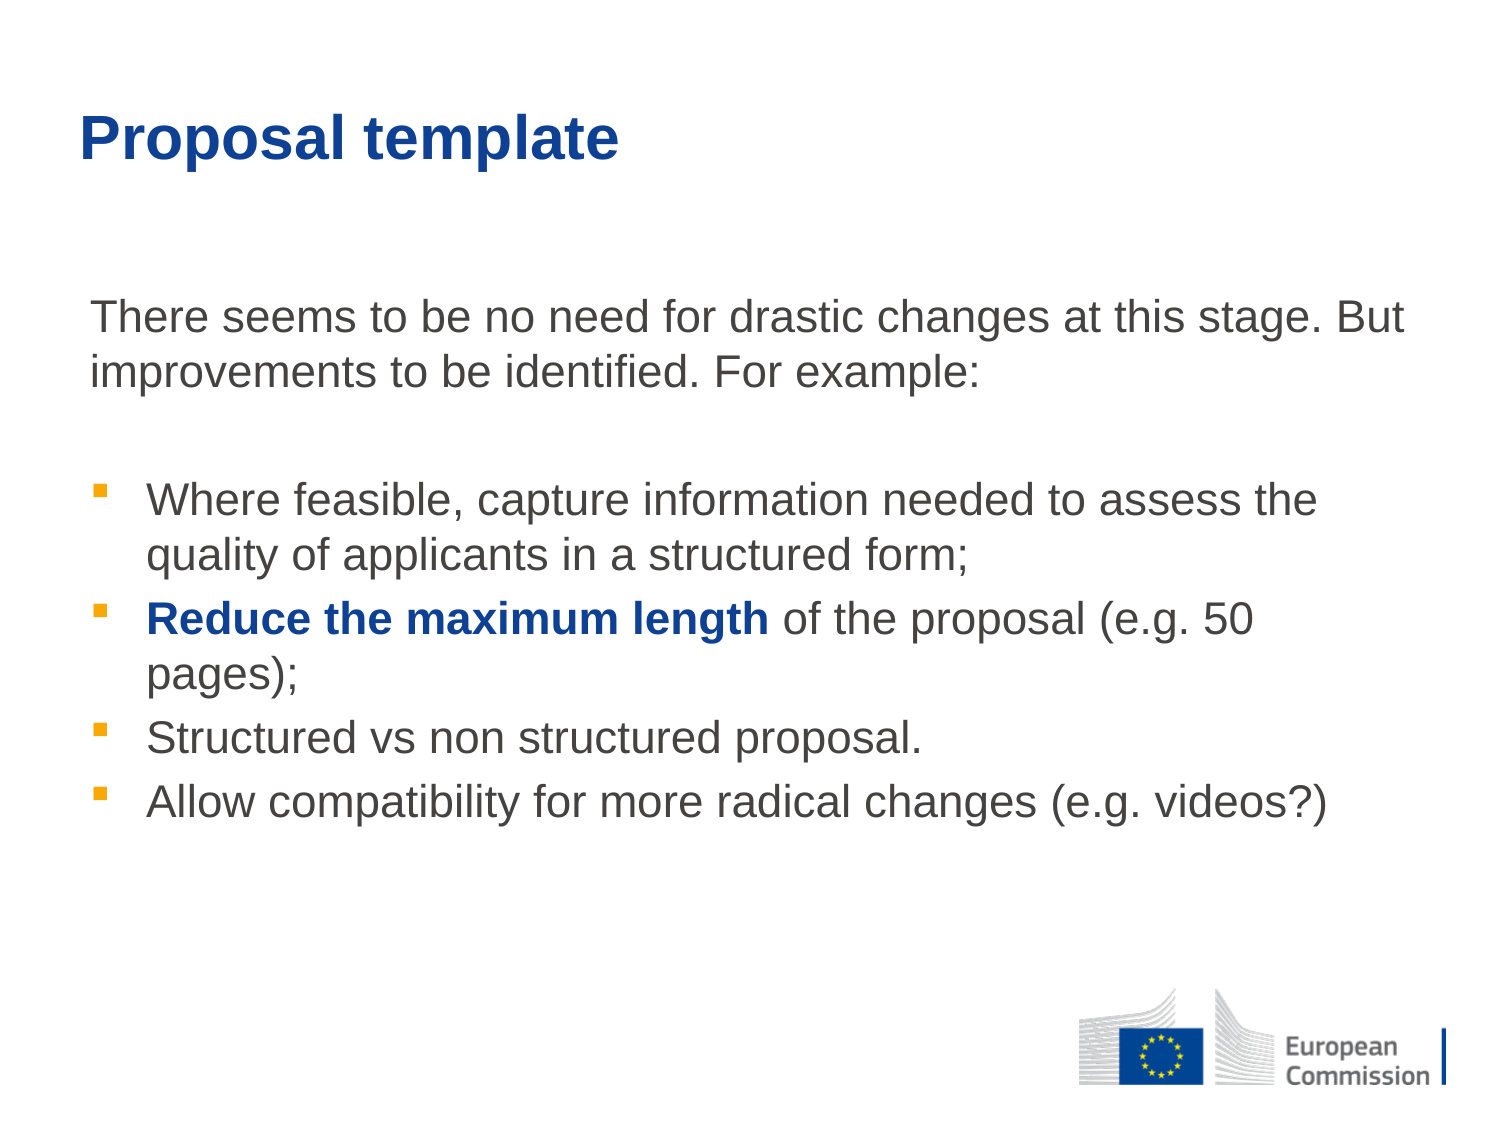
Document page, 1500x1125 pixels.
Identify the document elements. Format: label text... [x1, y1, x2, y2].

text_box Proposal template [64, 89, 1415, 244]
picture [1078, 987, 1447, 1086]
text_box There seems to be no need for drastic changes at this stage. But improvements to be identified. For example: Where feasible, capture information needed to assess the quality of applicants in a structured form; Reduce the maximum length of the proposal (e.g. 50 pages); Structured vs non structured proposal. Allow compatibility for more radical changes (e.g. videos?) [74, 278, 1425, 858]
